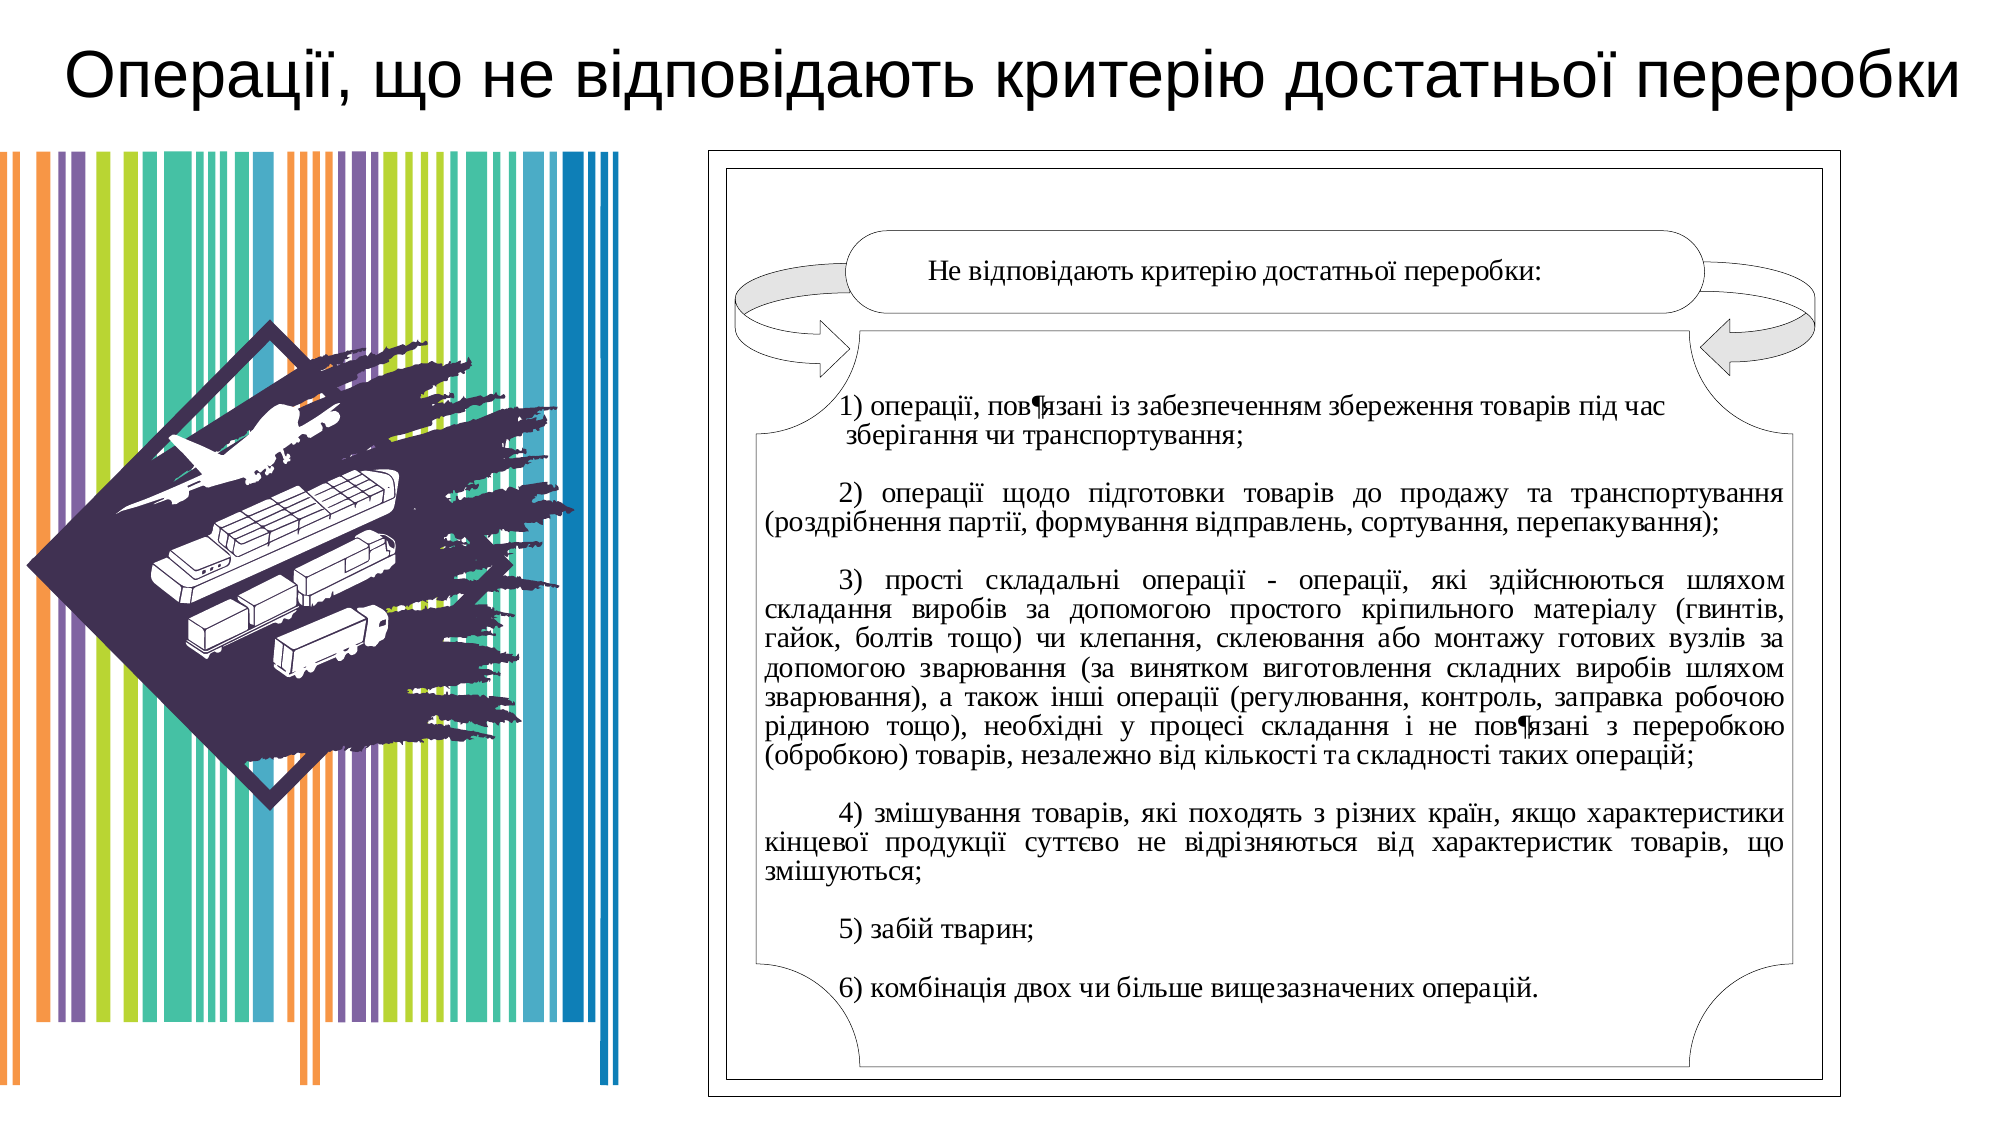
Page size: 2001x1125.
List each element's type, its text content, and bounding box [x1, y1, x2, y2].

text_box Операції, що не відповідають критерію достатньої переробки [46, 23, 1982, 118]
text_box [706, 147, 1841, 1097]
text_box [0, 151, 619, 1086]
